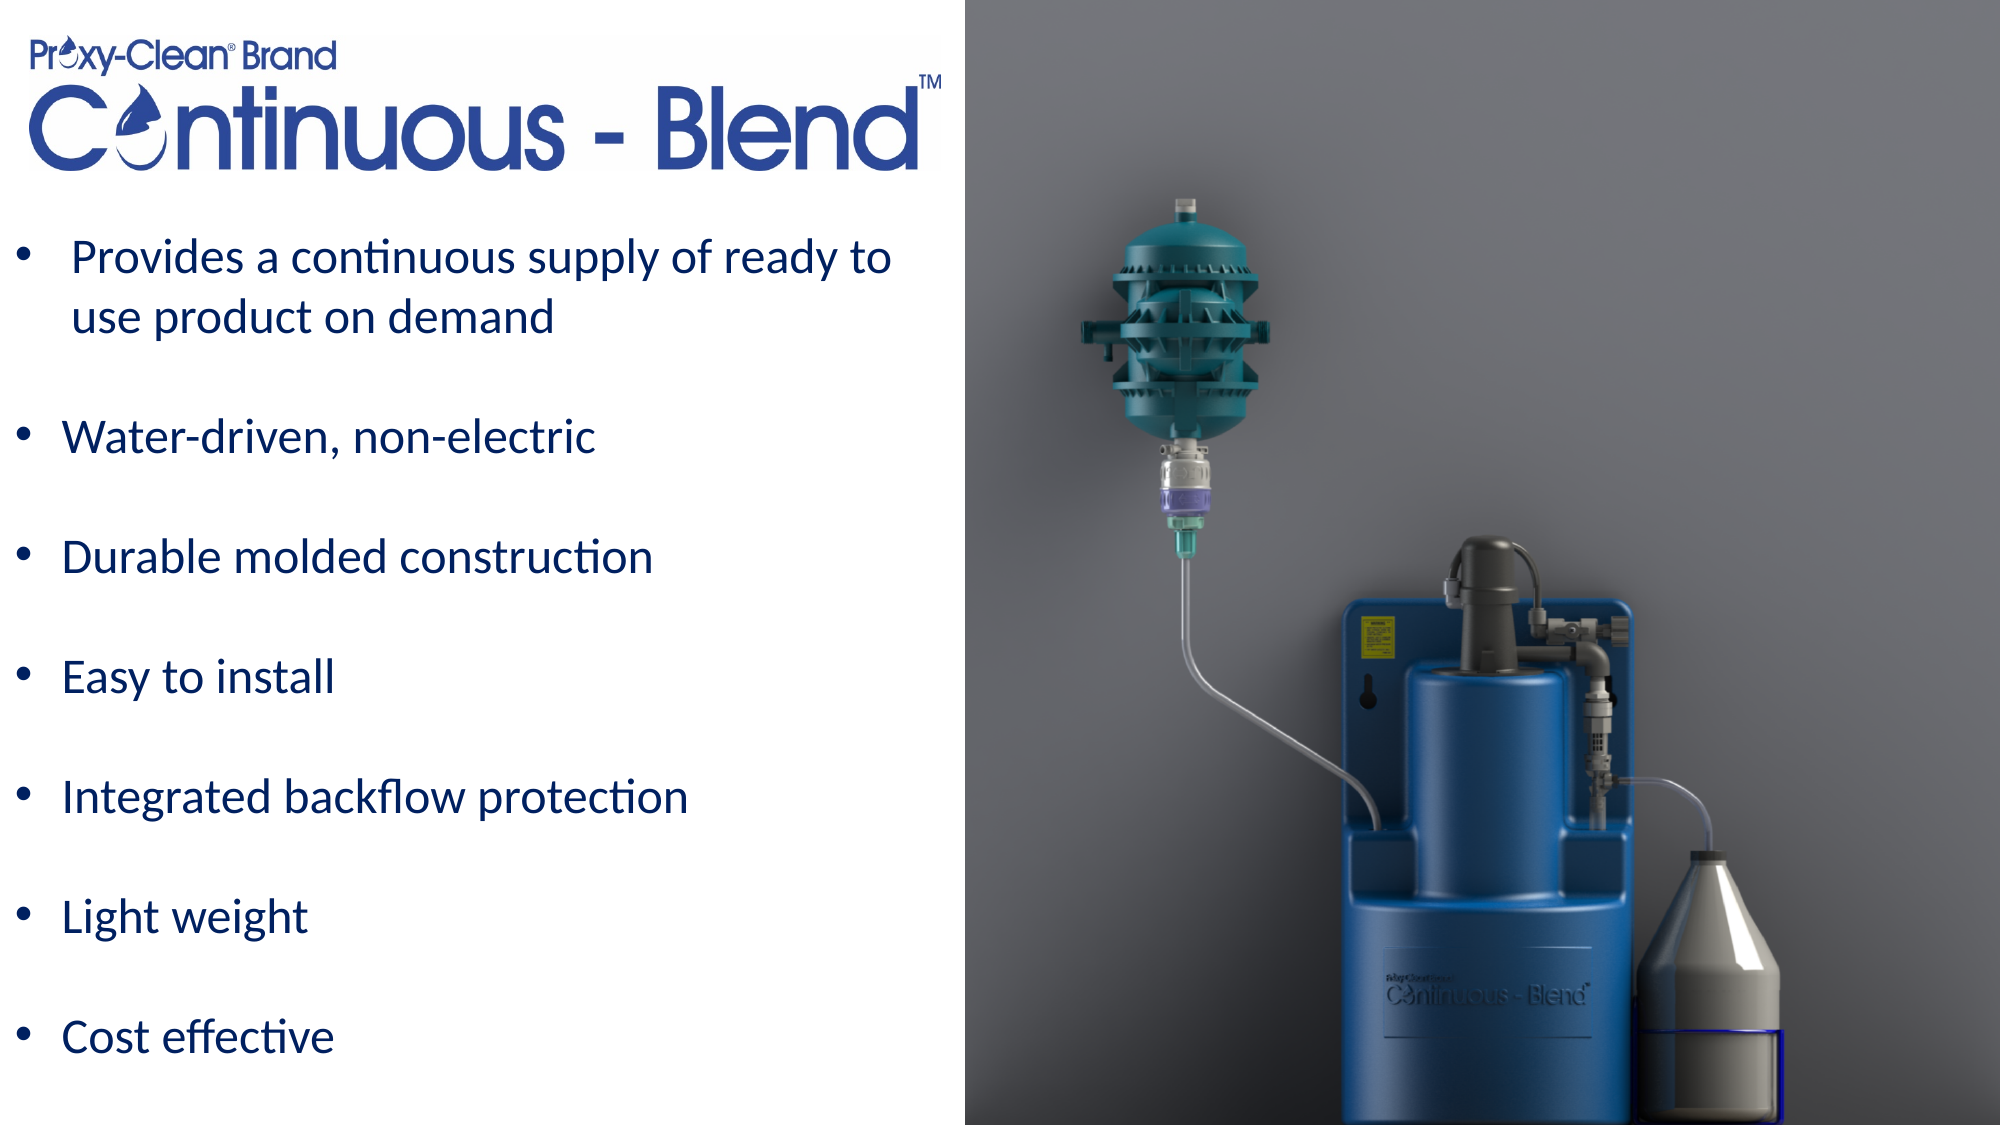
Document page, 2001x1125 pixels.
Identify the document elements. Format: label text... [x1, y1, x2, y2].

picture [965, 0, 2000, 1125]
text_box Provides a continuous supply of ready to use product on demand Water-driven, non-electric Durable molded construction Easy to install Integrated backflow protection Light weight Cost effective [0, 216, 941, 1116]
picture [29, 35, 941, 171]
